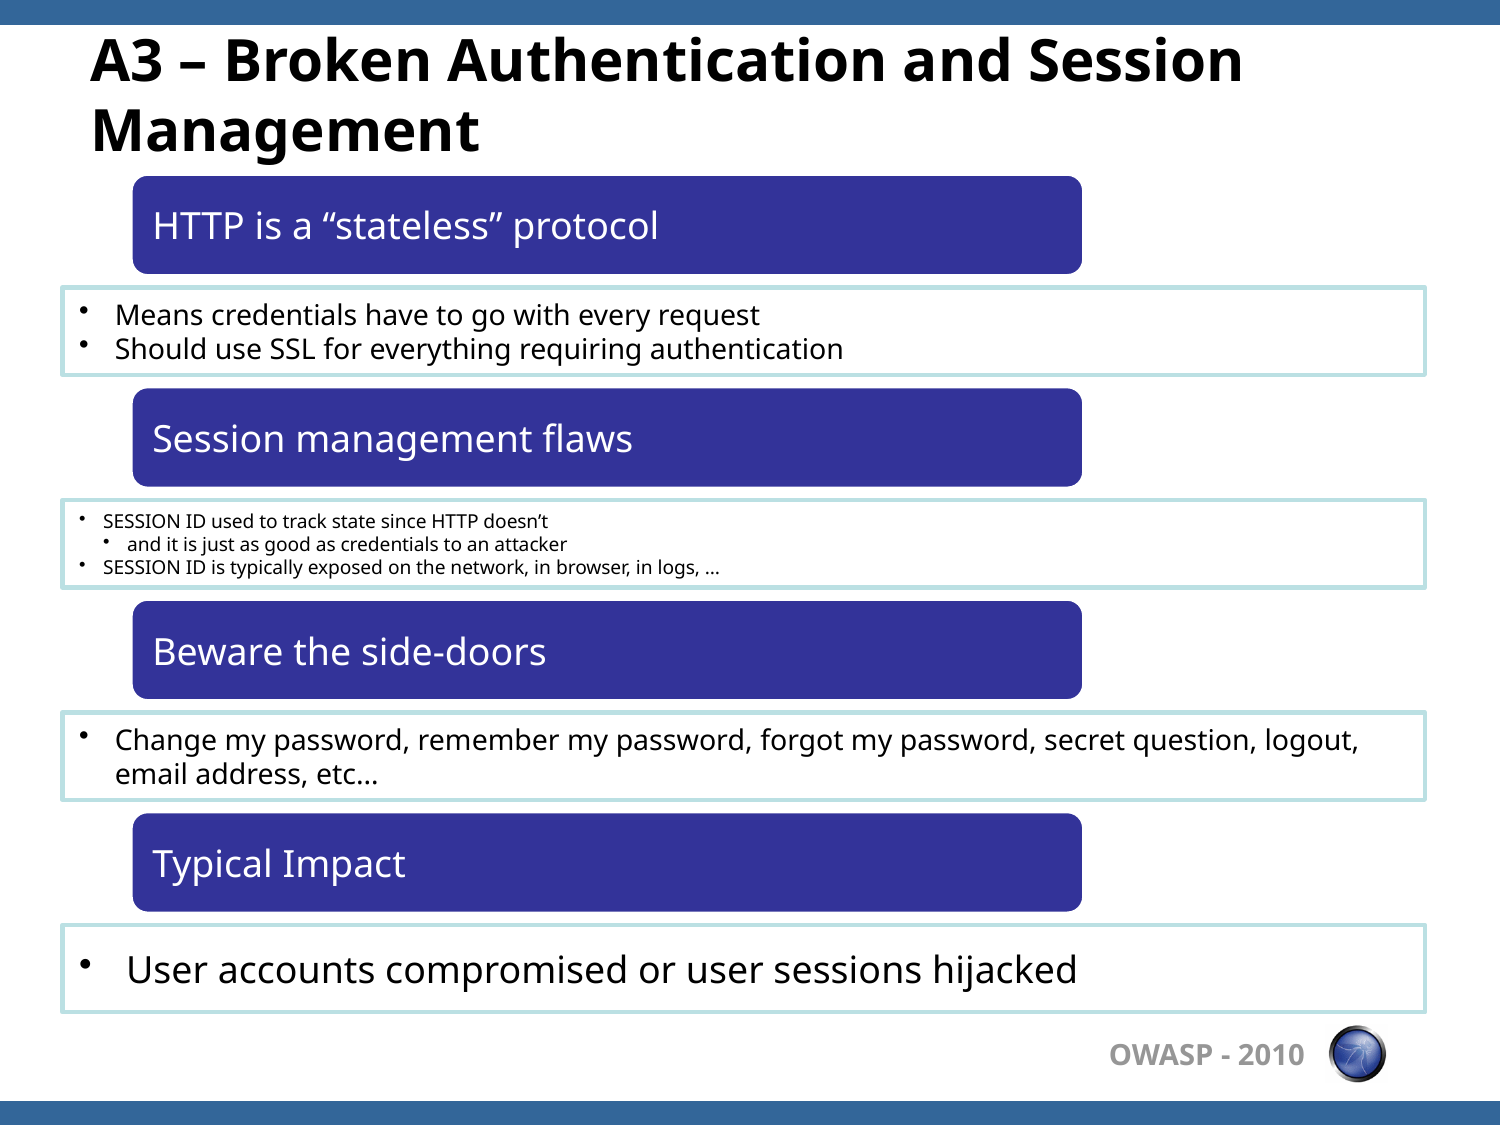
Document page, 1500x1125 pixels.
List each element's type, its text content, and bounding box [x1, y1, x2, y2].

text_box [62, 162, 1426, 1013]
title A3 – Broken Authentication and Session Management [74, 27, 1426, 159]
picture [1325, 1024, 1388, 1083]
